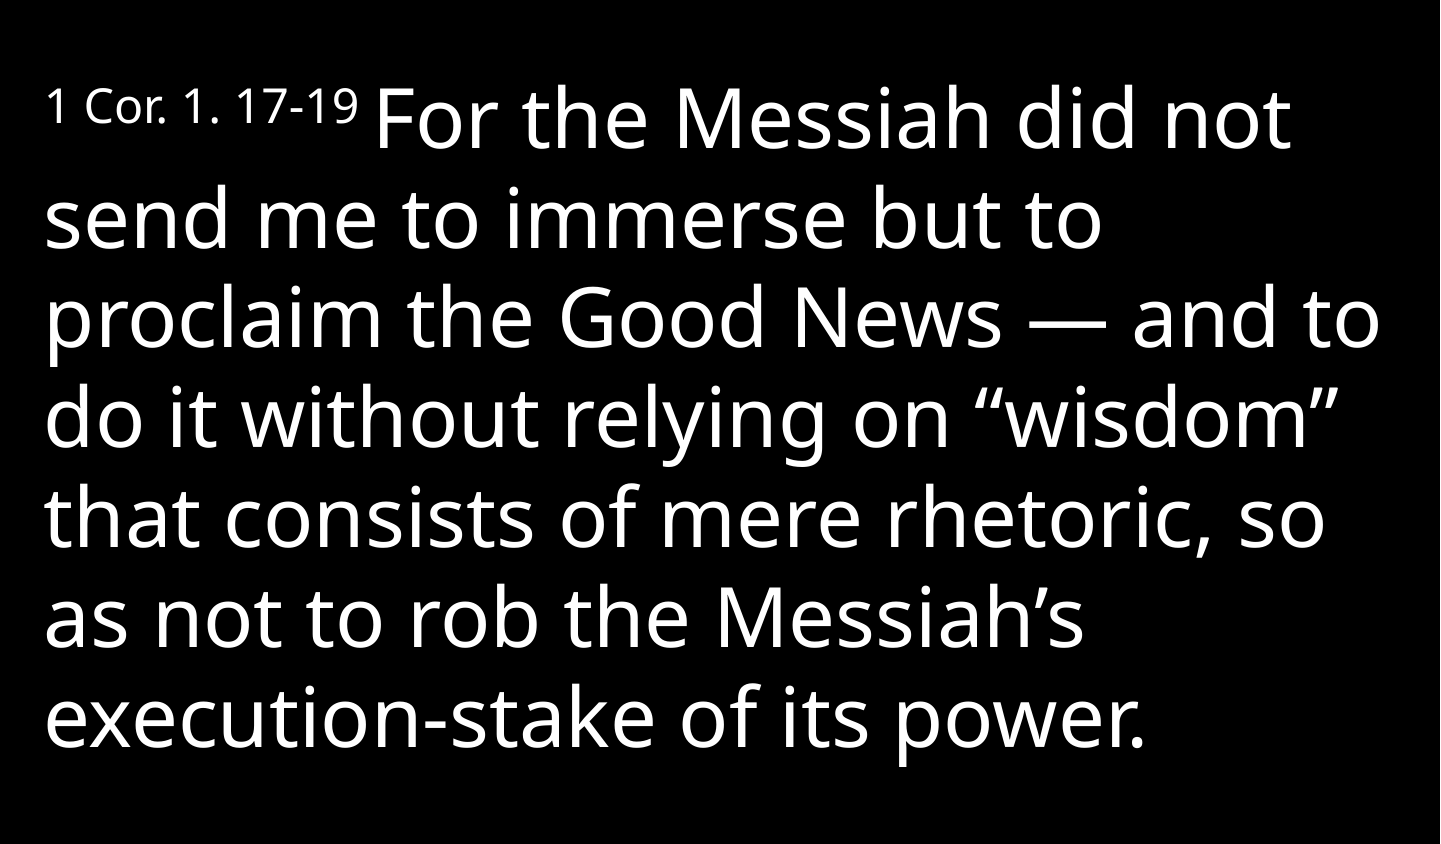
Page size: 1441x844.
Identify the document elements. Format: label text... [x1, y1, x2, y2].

subtitle 1 Cor. 1. 17-19 For the Messiah did not send me to immerse but to proclaim the Good News — and to do it without relying on “wisdom” that consists of mere rhetoric, so as not to rob the Messiah’s execution-stake of its power. [32, 59, 1408, 844]
